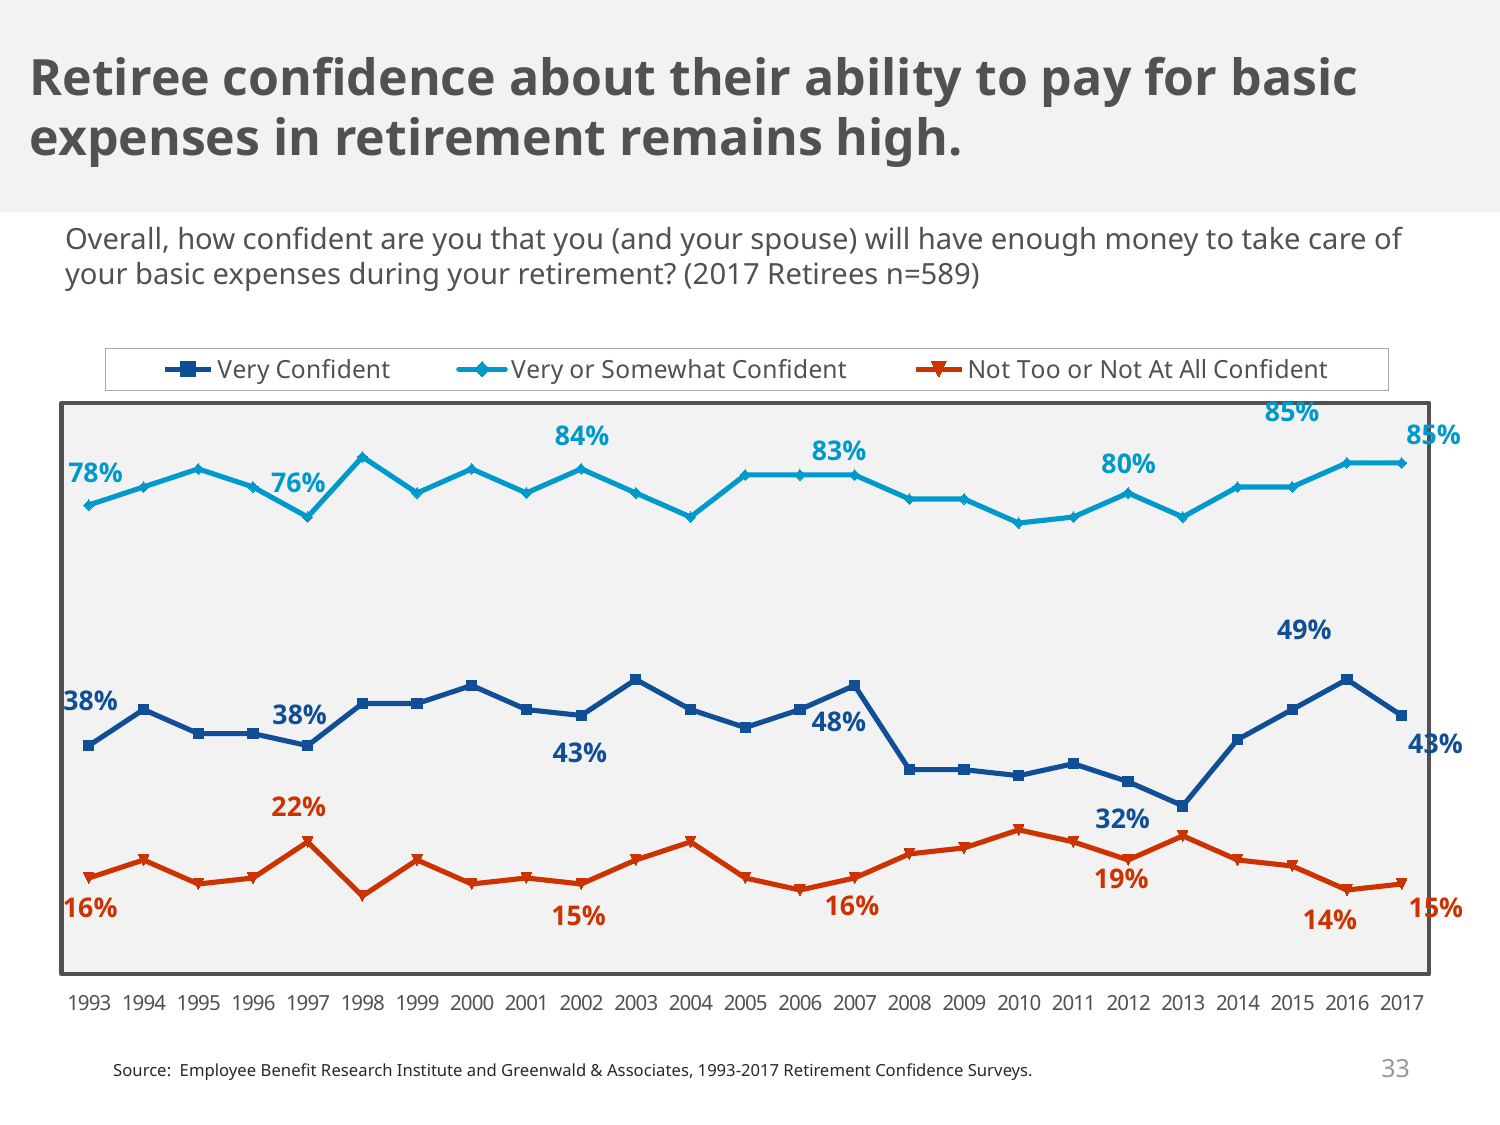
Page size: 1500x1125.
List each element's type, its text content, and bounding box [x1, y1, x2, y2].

list Overall, how confident are you that you (and your spouse) will have enough money to take care of your basic expenses during your retirement? (2017 Retirees n=589) [50, 212, 1450, 325]
text_box Source: Employee Benefit Research Institute and Greenwald & Associates, 1993-2017 Retirement Confidence Surveys. [98, 1052, 1050, 1107]
text_box Retiree confidence about their ability to pay for basic expenses in retirement remains high. [14, 29, 1440, 180]
slide_number 33 [1074, 1040, 1425, 1100]
chart [12, 337, 1463, 1026]
